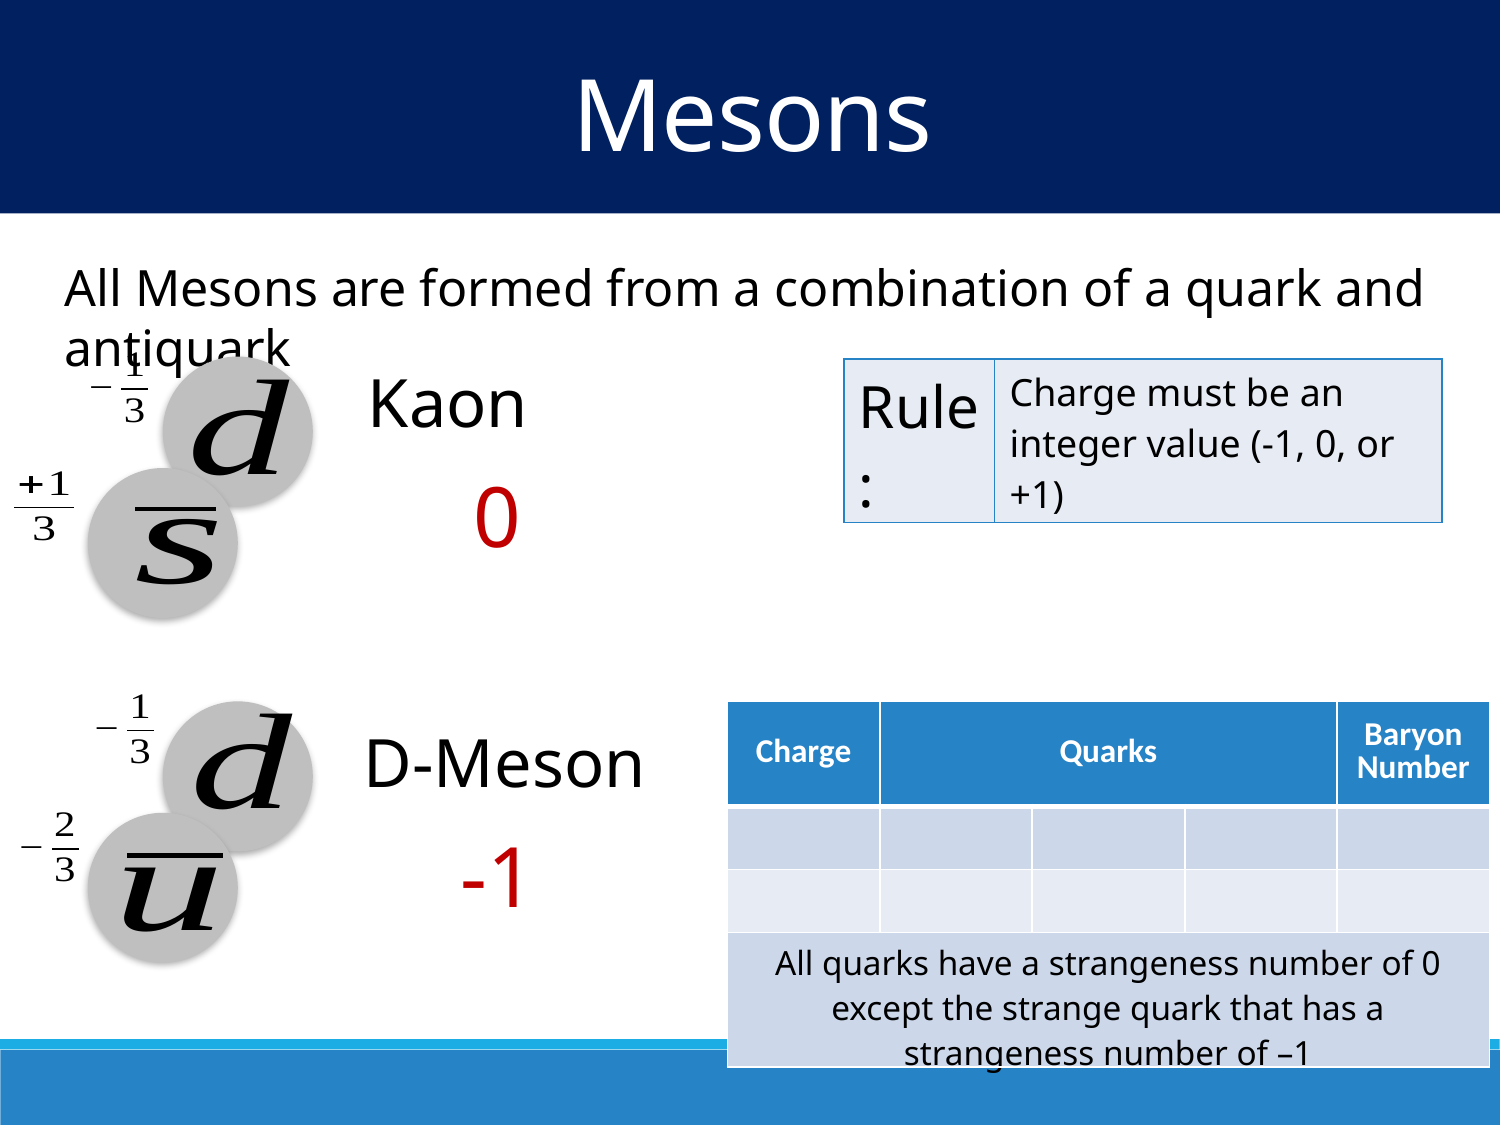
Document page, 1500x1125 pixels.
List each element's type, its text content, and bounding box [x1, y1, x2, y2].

text_box D-Meson [348, 713, 661, 809]
text_box [0, 0, 1500, 215]
text_box Mesons [4, 62, 1500, 189]
text_box [161, 355, 315, 508]
text_box [86, 811, 240, 965]
table_header Rule: [845, 360, 994, 522]
text_box -1 [445, 816, 550, 932]
text_box All Mesons are formed from a combination of a quark and antiquark [49, 249, 1455, 384]
text_box 0 [458, 456, 536, 572]
text_box Kaon [353, 353, 544, 448]
text_box [161, 700, 315, 853]
table_header Charge must be an integer value (-1, 0, or +1) [995, 360, 1441, 522]
text_box [86, 466, 240, 620]
